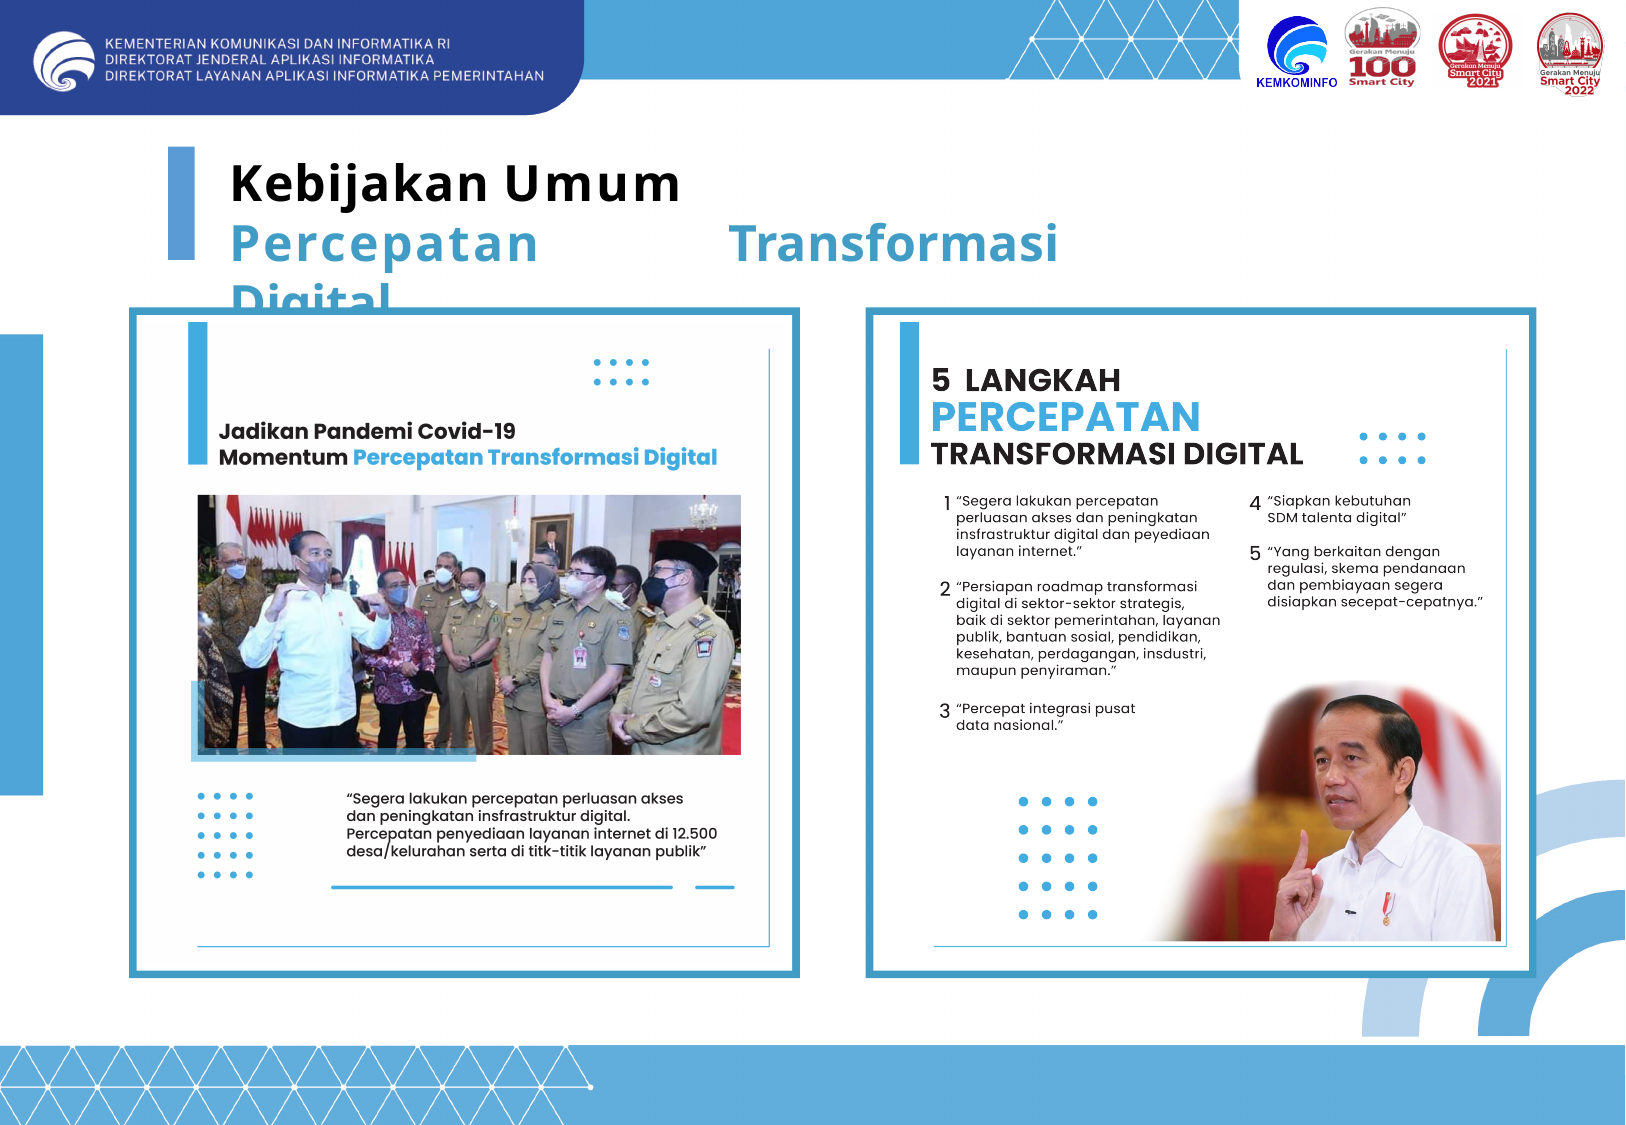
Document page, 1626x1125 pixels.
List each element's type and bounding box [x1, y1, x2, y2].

picture [0, 0, 1626, 1125]
text_box [1238, 0, 1625, 118]
text_box [128, 307, 1537, 979]
picture [1431, 13, 1522, 89]
